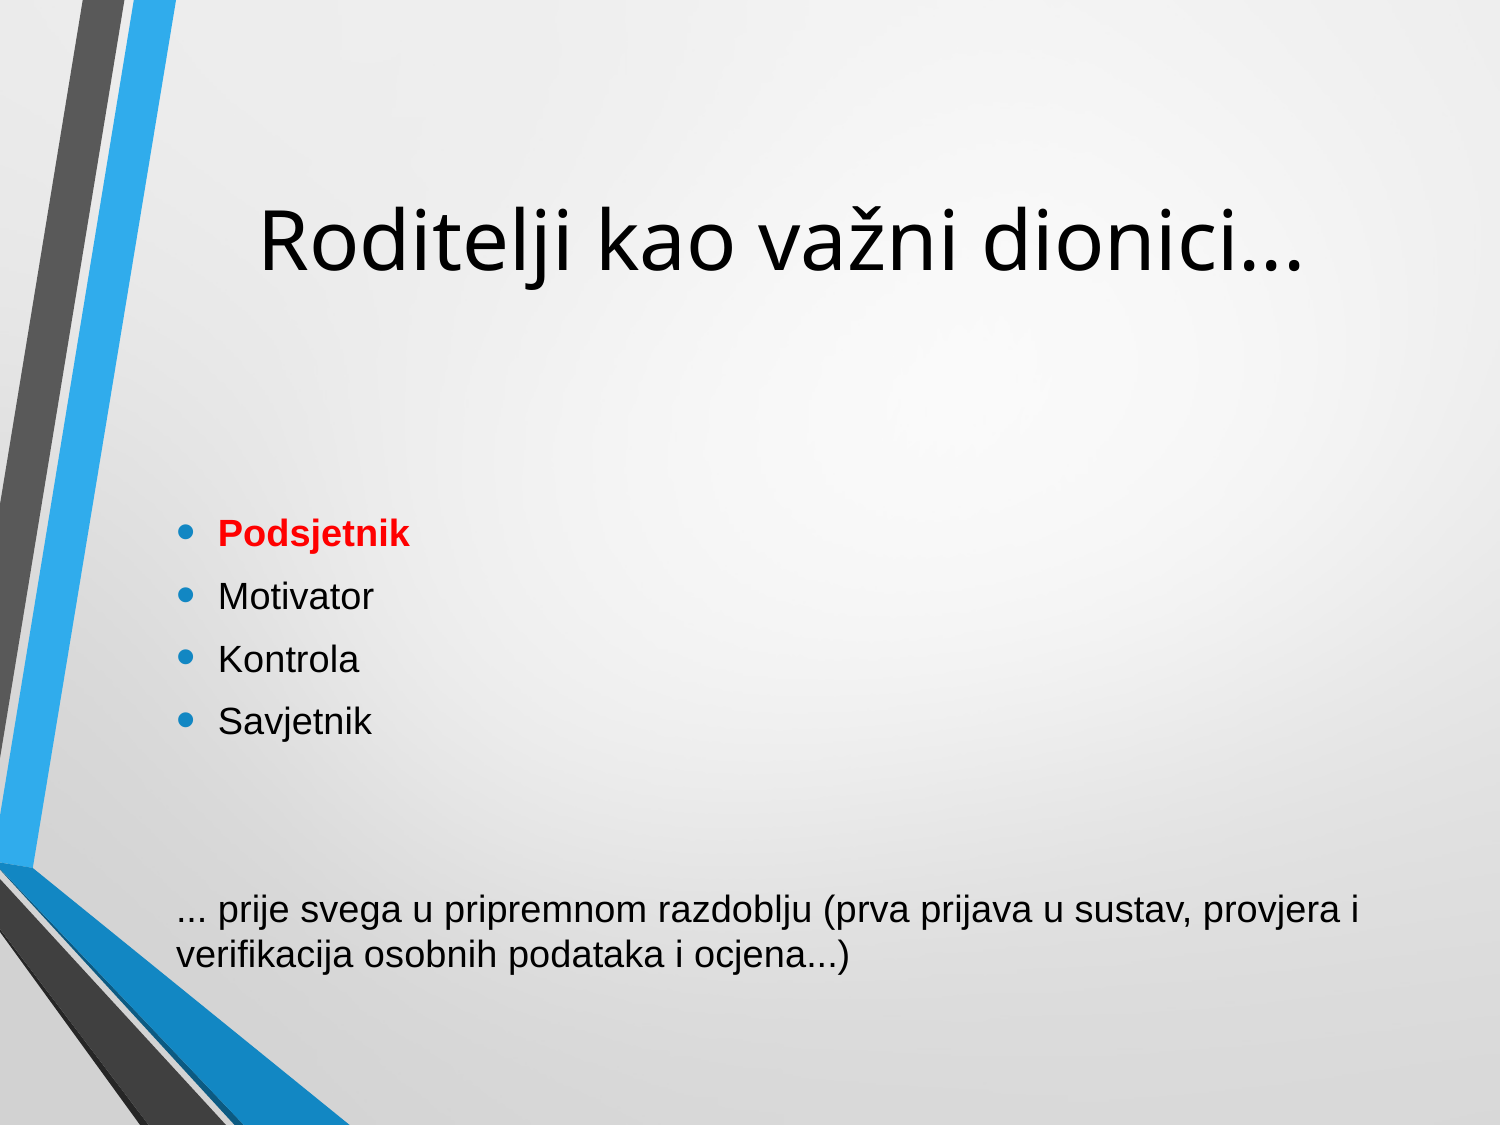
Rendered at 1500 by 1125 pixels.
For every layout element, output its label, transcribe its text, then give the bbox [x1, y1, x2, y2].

title Roditelji kao važni dionici... [161, 75, 1425, 400]
list Podsjetnik Motivator Kontrola Savjetnik ... prije svega u pripremnom razdoblju (prva prijava u sustav, provjera i verifikacija osobnih podataka i ocjena...) [161, 437, 1425, 985]
